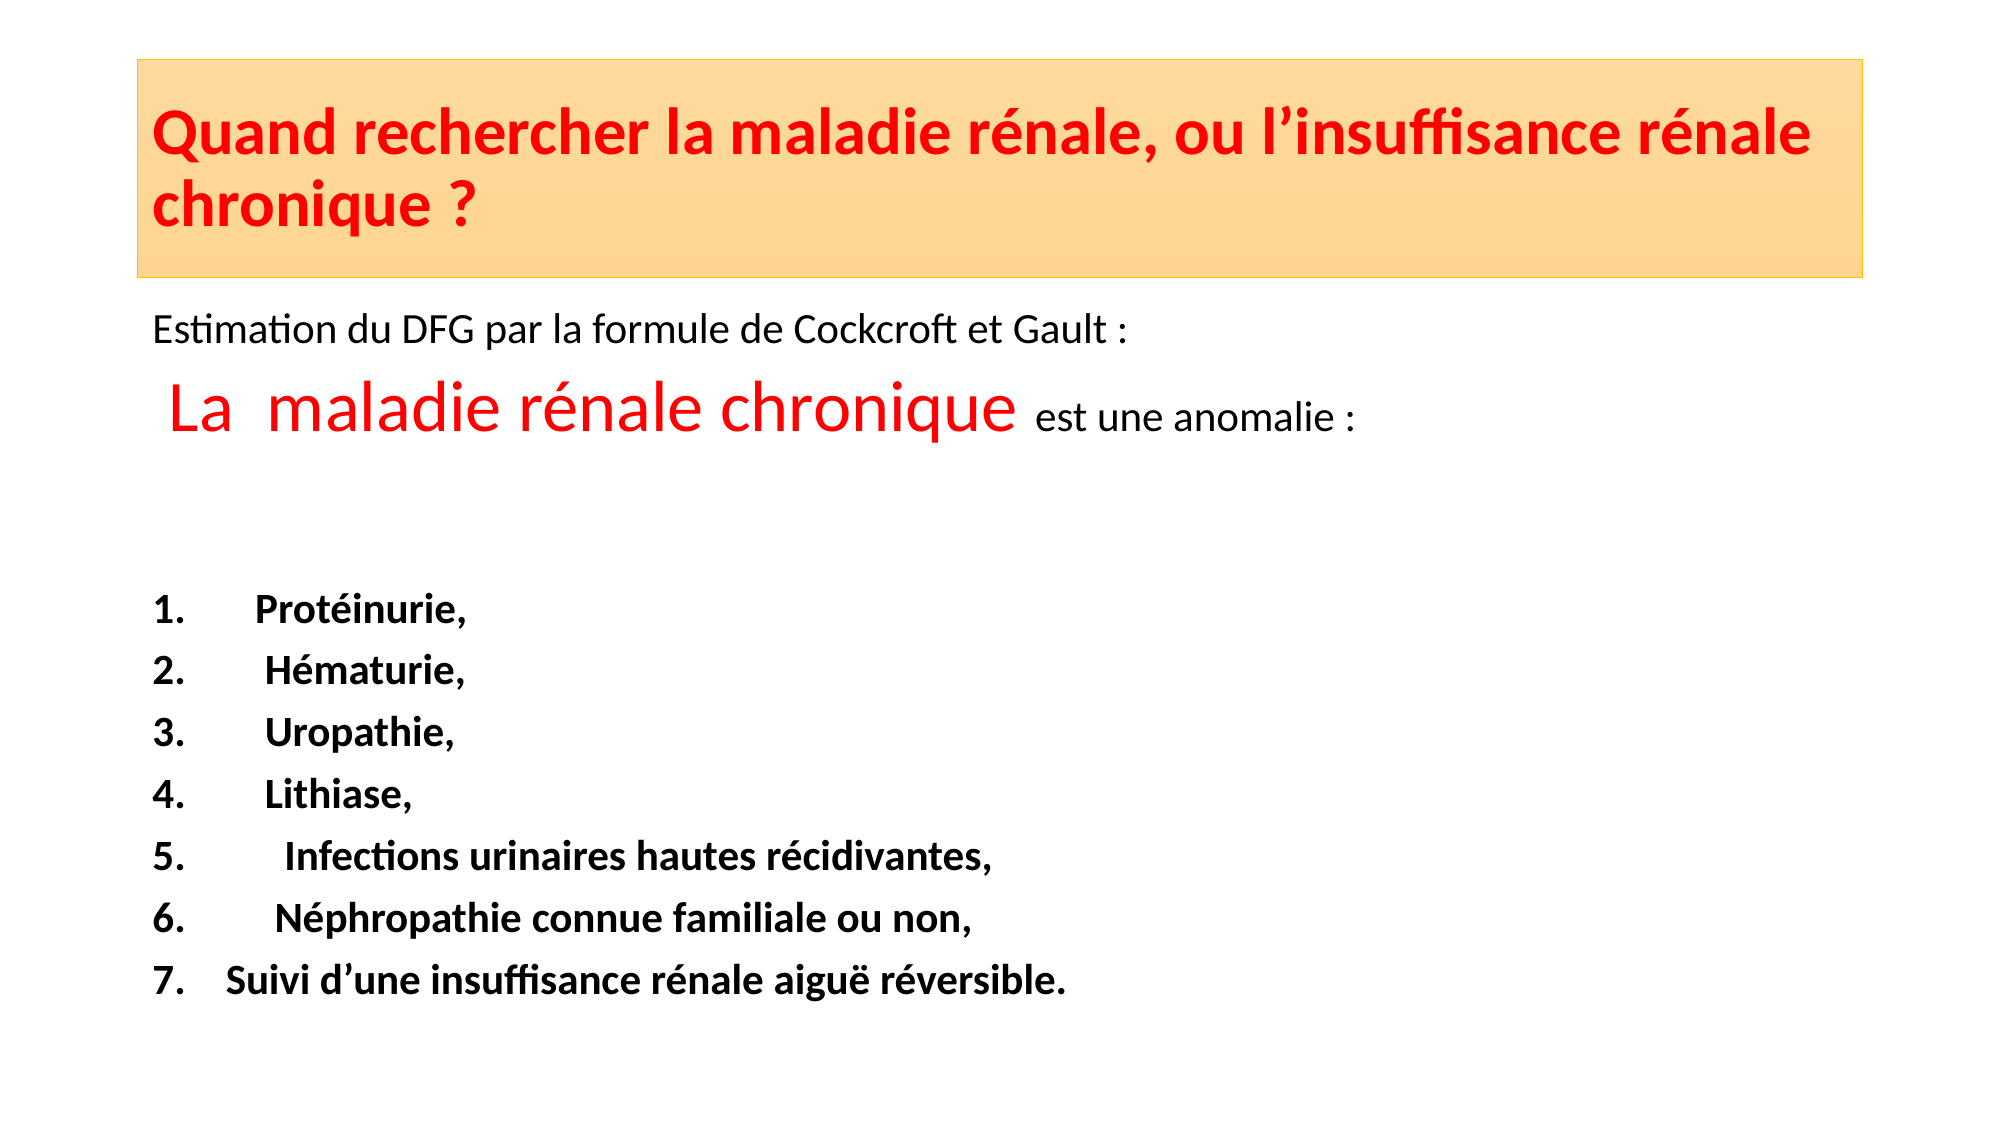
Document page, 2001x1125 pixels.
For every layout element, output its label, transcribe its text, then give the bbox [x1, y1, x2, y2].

title Quand rechercher la maladie rénale, ou l’insuffisance rénale chronique ? [137, 59, 1863, 278]
list Estimation du DFG par la formule de Cockcroft et Gault : La maladie rénale chronique est une anomalie : Protéinurie, Hématurie, Uropathie, Lithiase, Infections urinaires hautes récidivantes, Néphropathie connue familiale ou non, Suivi d’une insuffisance rénale aiguë réversible. [137, 299, 1863, 1014]
